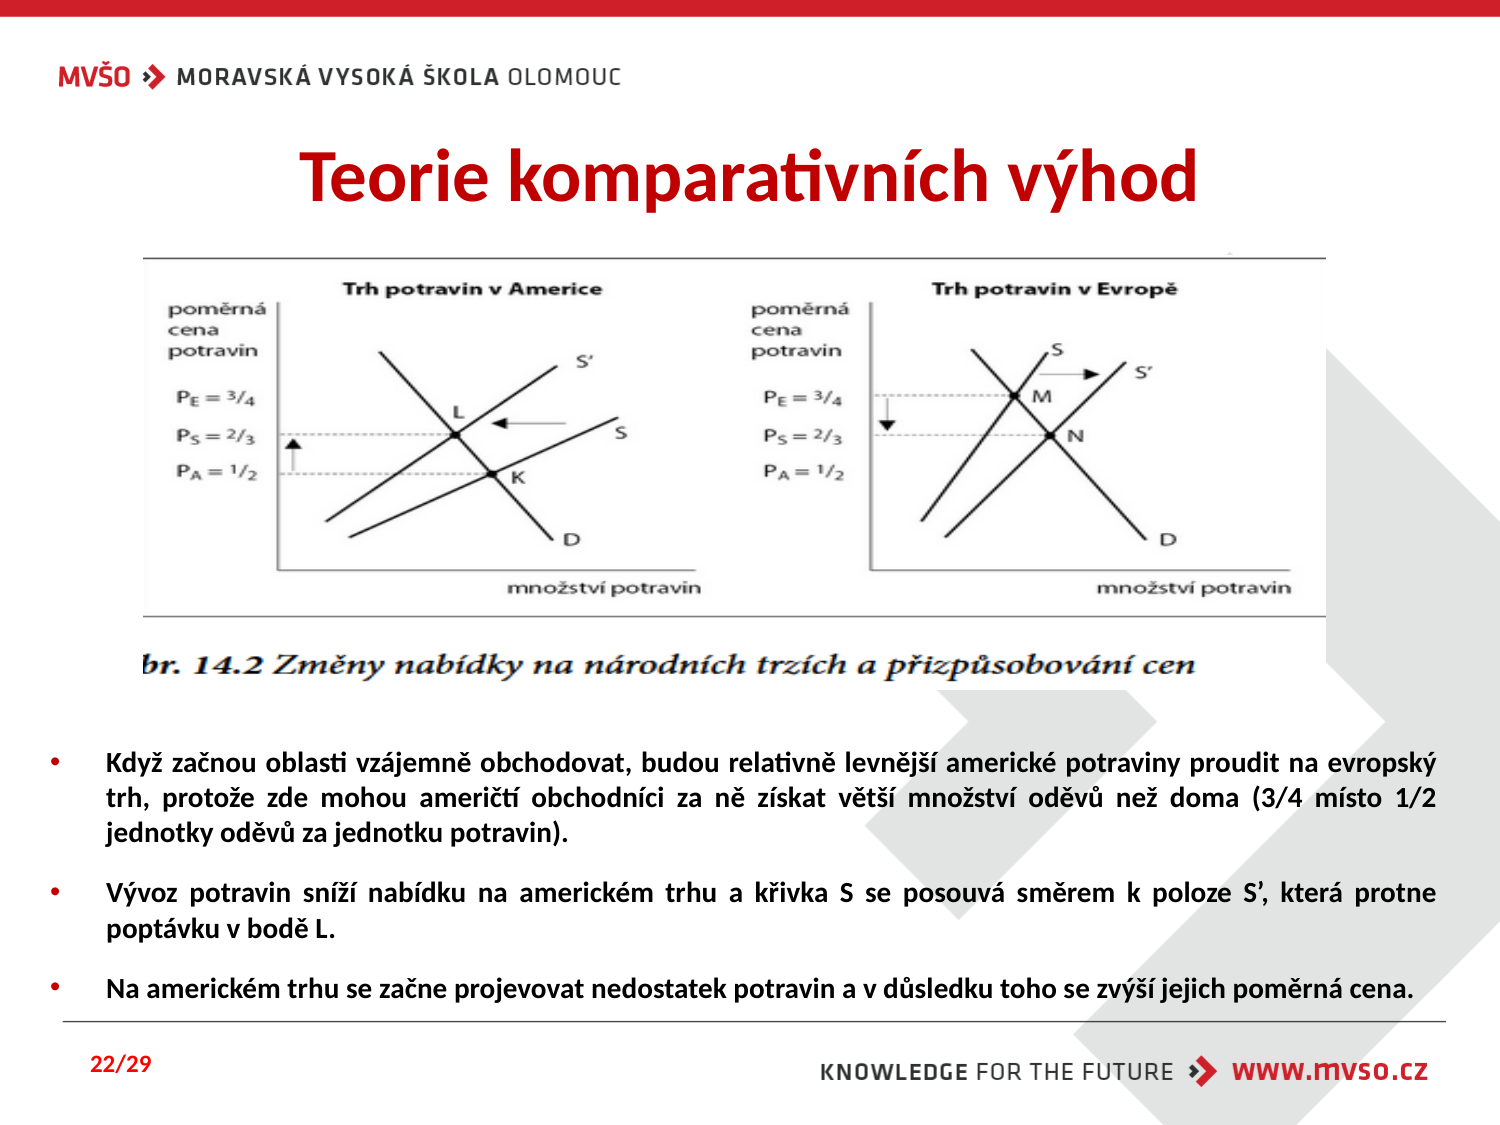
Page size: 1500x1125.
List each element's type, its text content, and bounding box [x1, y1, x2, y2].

text_box 22/29 [74, 1040, 213, 1085]
title Teorie komparativních výhod [75, 77, 1425, 266]
picture [0, 0, 1500, 1125]
list Když začnou oblasti vzájemně obchodovat, budou relativně levnější americké potraviny proudit na evropský trh, protože zde mohou američtí obchodníci za ně získat větší množství oděvů než doma (3/4 místo 1/2 jednotky oděvů za jednotku potravin). Vývoz potravin sníží nabídku na americkém trhu a křivka S se posouvá směrem k poloze S’, která protne poptávku v bodě L. Na americkém trhu se začne projevovat nedostatek potravin a v důsledku toho se zvýší jejich poměrná cena. [34, 736, 1453, 1026]
